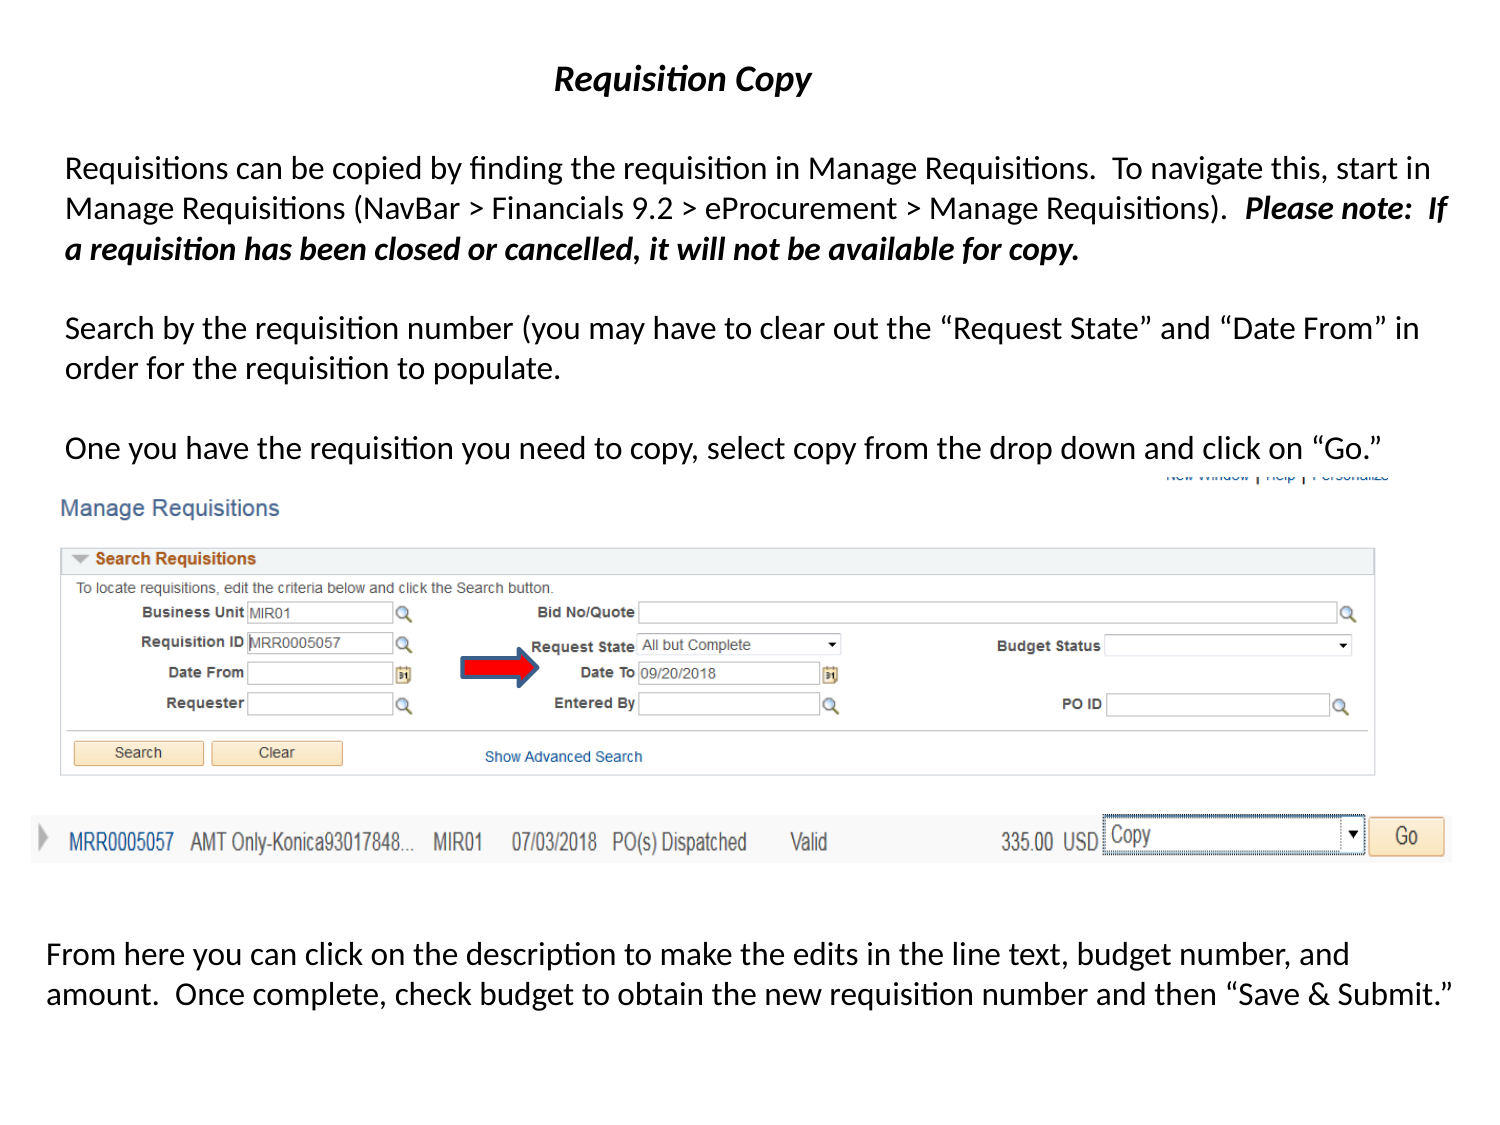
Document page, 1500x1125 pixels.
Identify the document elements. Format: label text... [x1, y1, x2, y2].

picture [37, 477, 1388, 783]
text_box Requisitions can be copied by finding the requisition in Manage Requisitions. To navigate this, start in Manage Requisitions (NavBar > Financials 9.2 > eProcurement > Manage Requisitions). Please note: If a requisition has been closed or cancelled, it will not be available for copy. Search by the requisition number (you may have to clear out the “Request State” and “Date From” in order for the requisition to populate. One you have the requisition you need to copy, select copy from the drop down and click on “Go.” [49, 139, 1475, 474]
picture [31, 814, 1454, 863]
text_box Requisition Copy [539, 46, 828, 107]
text_box From here you can click on the description to make the edits in the line text, budget number, and amount. Once complete, check budget to obtain the new requisition number and then “Save & Submit.” [31, 924, 1472, 1020]
